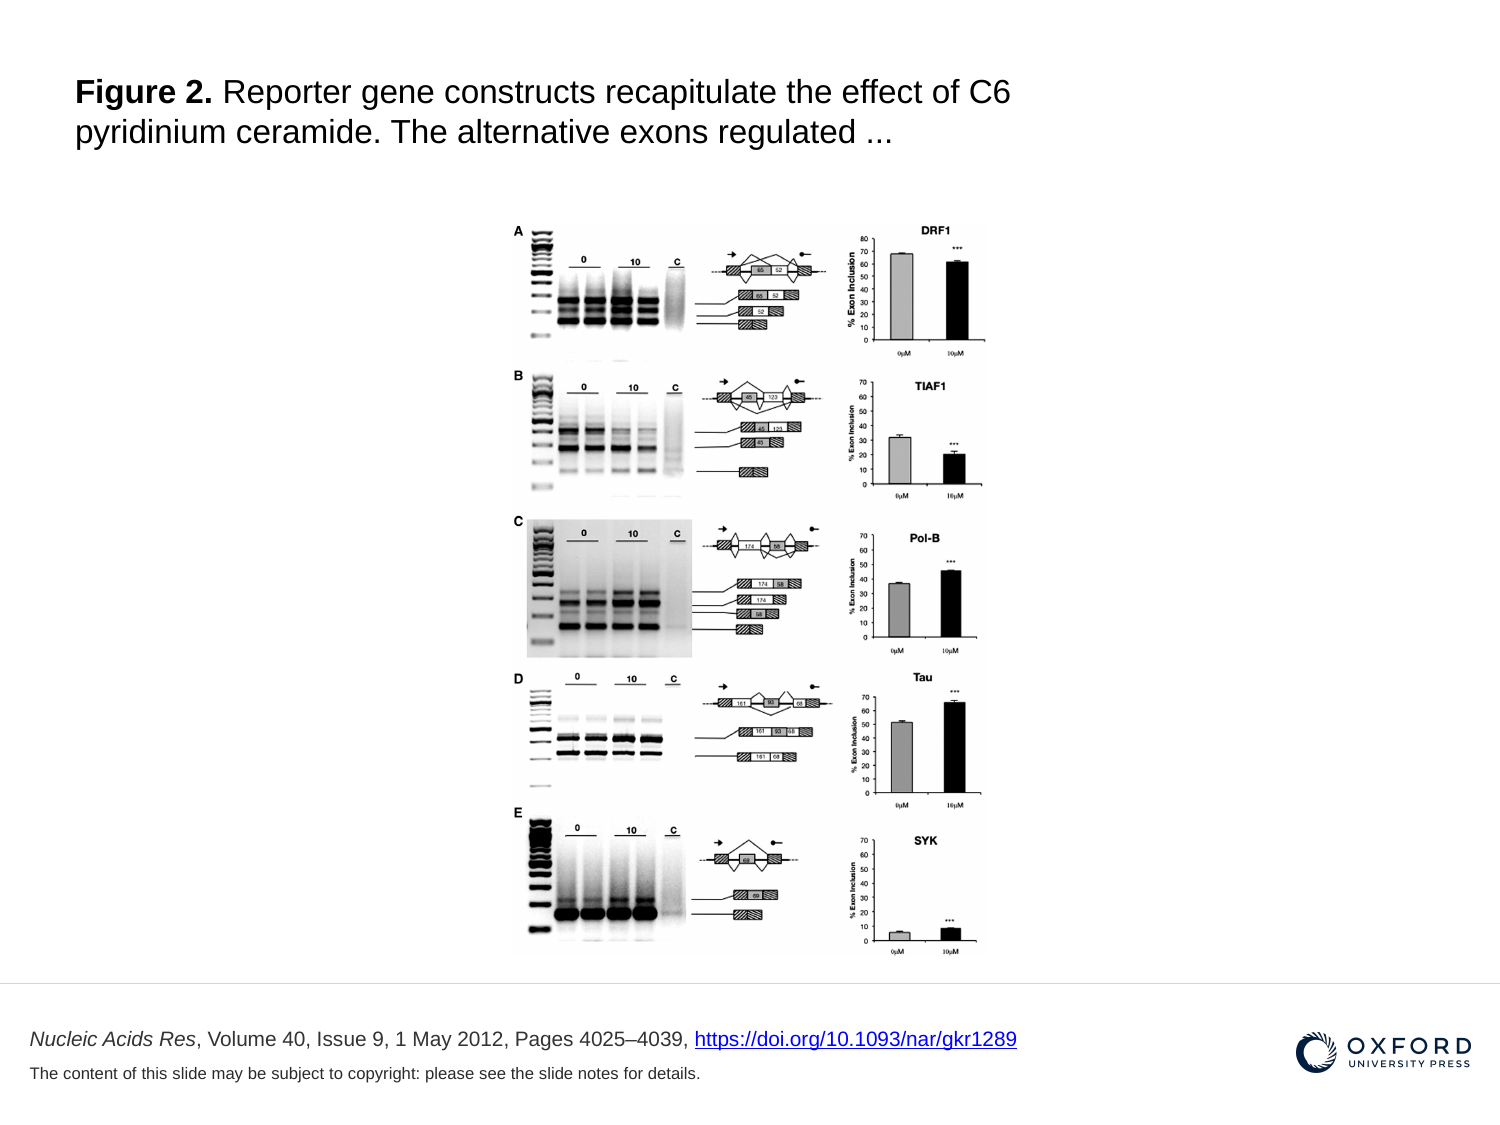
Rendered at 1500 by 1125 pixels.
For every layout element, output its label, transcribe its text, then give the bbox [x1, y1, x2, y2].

footer Nucleic Acids Res, Volume 40, Issue 9, 1 May 2012, Pages 4025–4039, https://doi.org/10.1093/nar/gkr1289 The content of this slide may be subject to copyright: please see the slide notes for details. [0, 983, 1260, 1125]
picture [512, 224, 987, 957]
picture [1296, 1032, 1471, 1073]
title Figure 2. Reporter gene constructs recapitulate the effect of C6 pyridinium ceramide. The alternative exons regulated ... [75, 69, 1078, 171]
